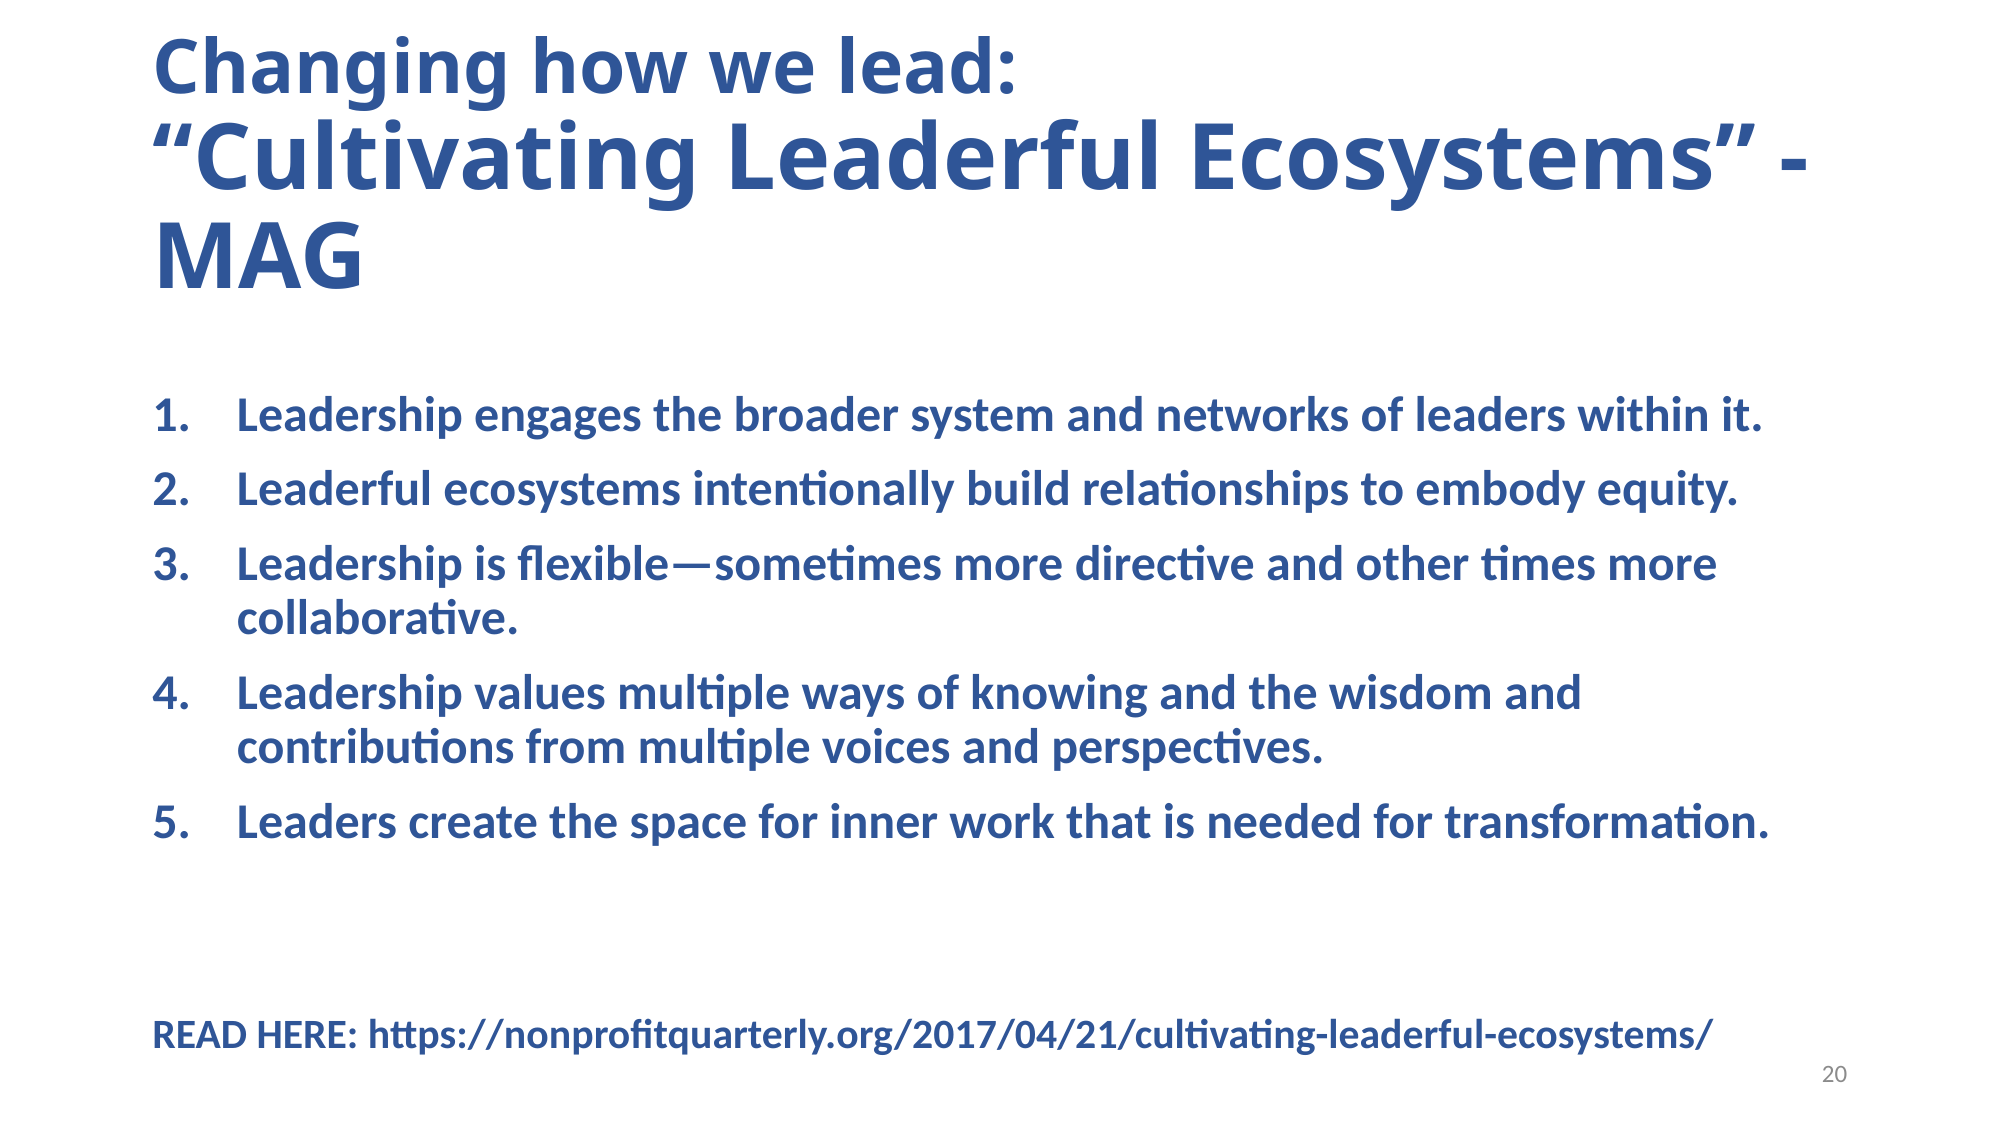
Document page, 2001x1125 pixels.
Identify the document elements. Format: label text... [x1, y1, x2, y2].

list Leadership engages the broader system and networks of leaders within it. Leaderful ecosystems intentionally build relationships to embody equity. Leadership is flexible—sometimes more directive and other times more collaborative. Leadership values multiple ways of knowing and the wisdom and contributions from multiple voices and perspectives. Leaders create the space for inner work that is needed for transformation. READ HERE: https://nonprofitquarterly.org/2017/04/21/cultivating-leaderful-ecosystems/ [137, 299, 1863, 1014]
slide_number 20 [1412, 1042, 1863, 1103]
title Changing how we lead: “Cultivating Leaderful Ecosystems” - MAG [137, 59, 1863, 278]
